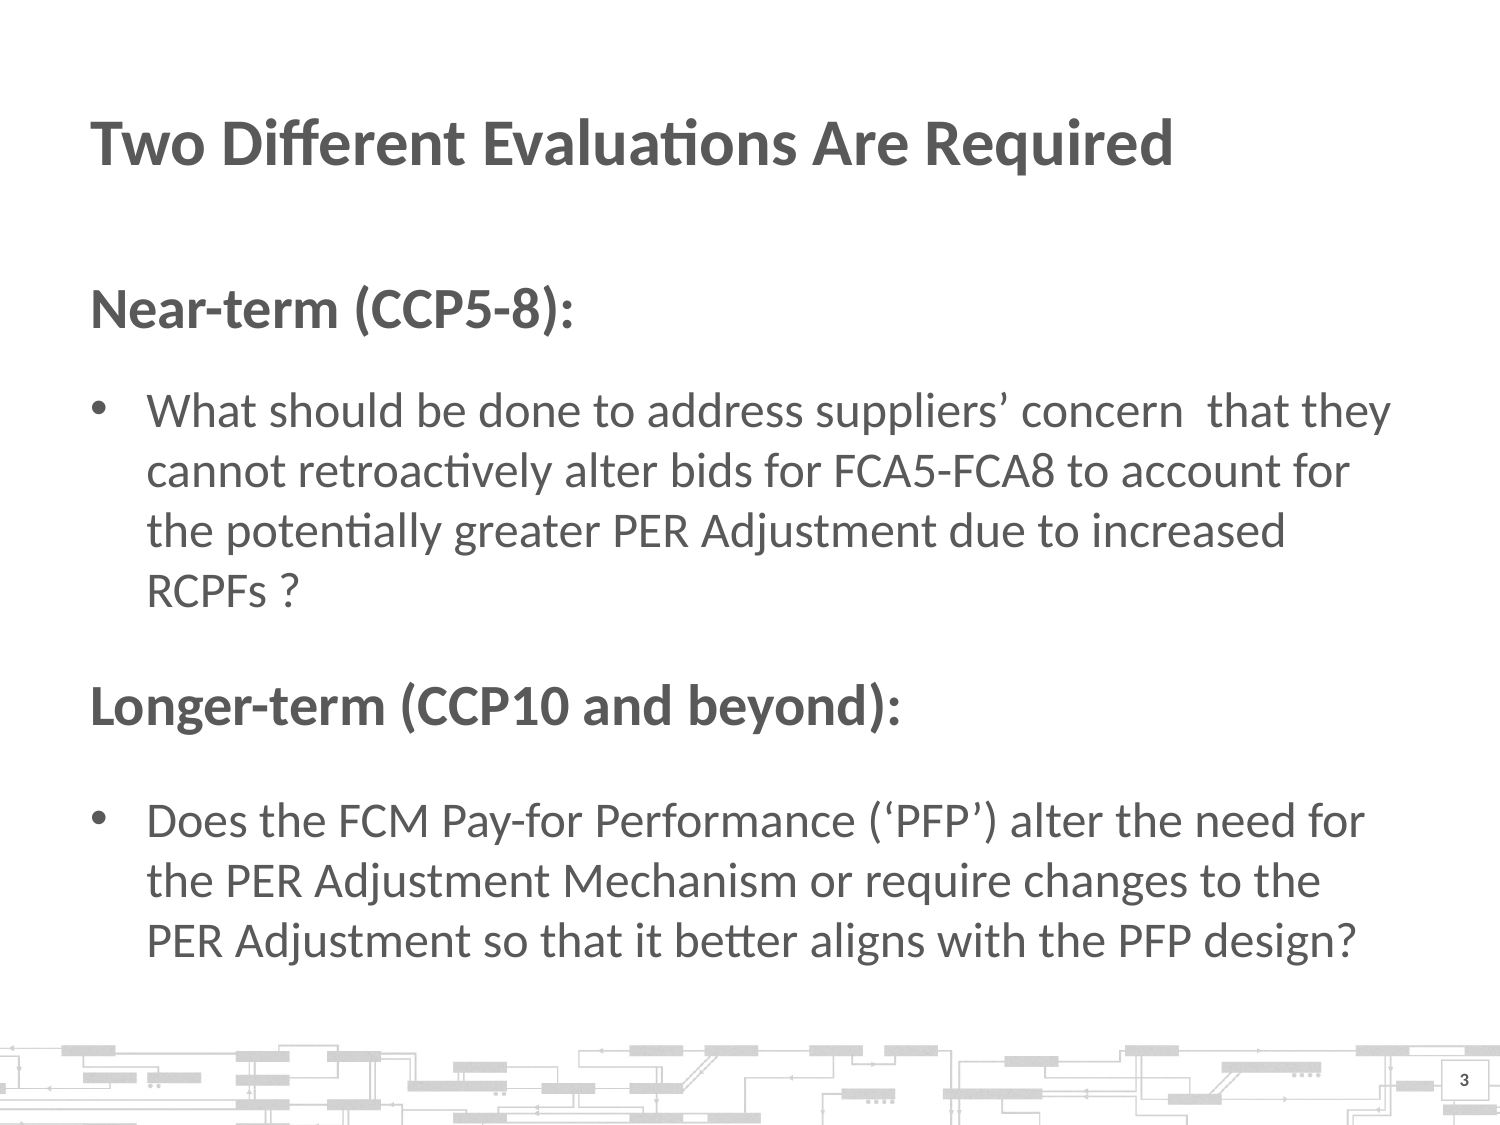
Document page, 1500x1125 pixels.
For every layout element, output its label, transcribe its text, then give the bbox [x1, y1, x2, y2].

picture [0, 1041, 1500, 1125]
title Two Different Evaluations Are Required [75, 45, 1425, 233]
list Near-term (CCP5-8): What should be done to address suppliers’ concern that they cannot retroactively alter bids for FCA5-FCA8 to account for the potentially greater PER Adjustment due to increased RCPFs ? Longer-term (CCP10 and beyond): Does the FCM Pay-for Performance (‘PFP’) alter the need for the PER Adjustment Mechanism or require changes to the PER Adjustment so that it better aligns with the PFP design? [75, 262, 1425, 1025]
slide_number 3 [1438, 1057, 1491, 1102]
